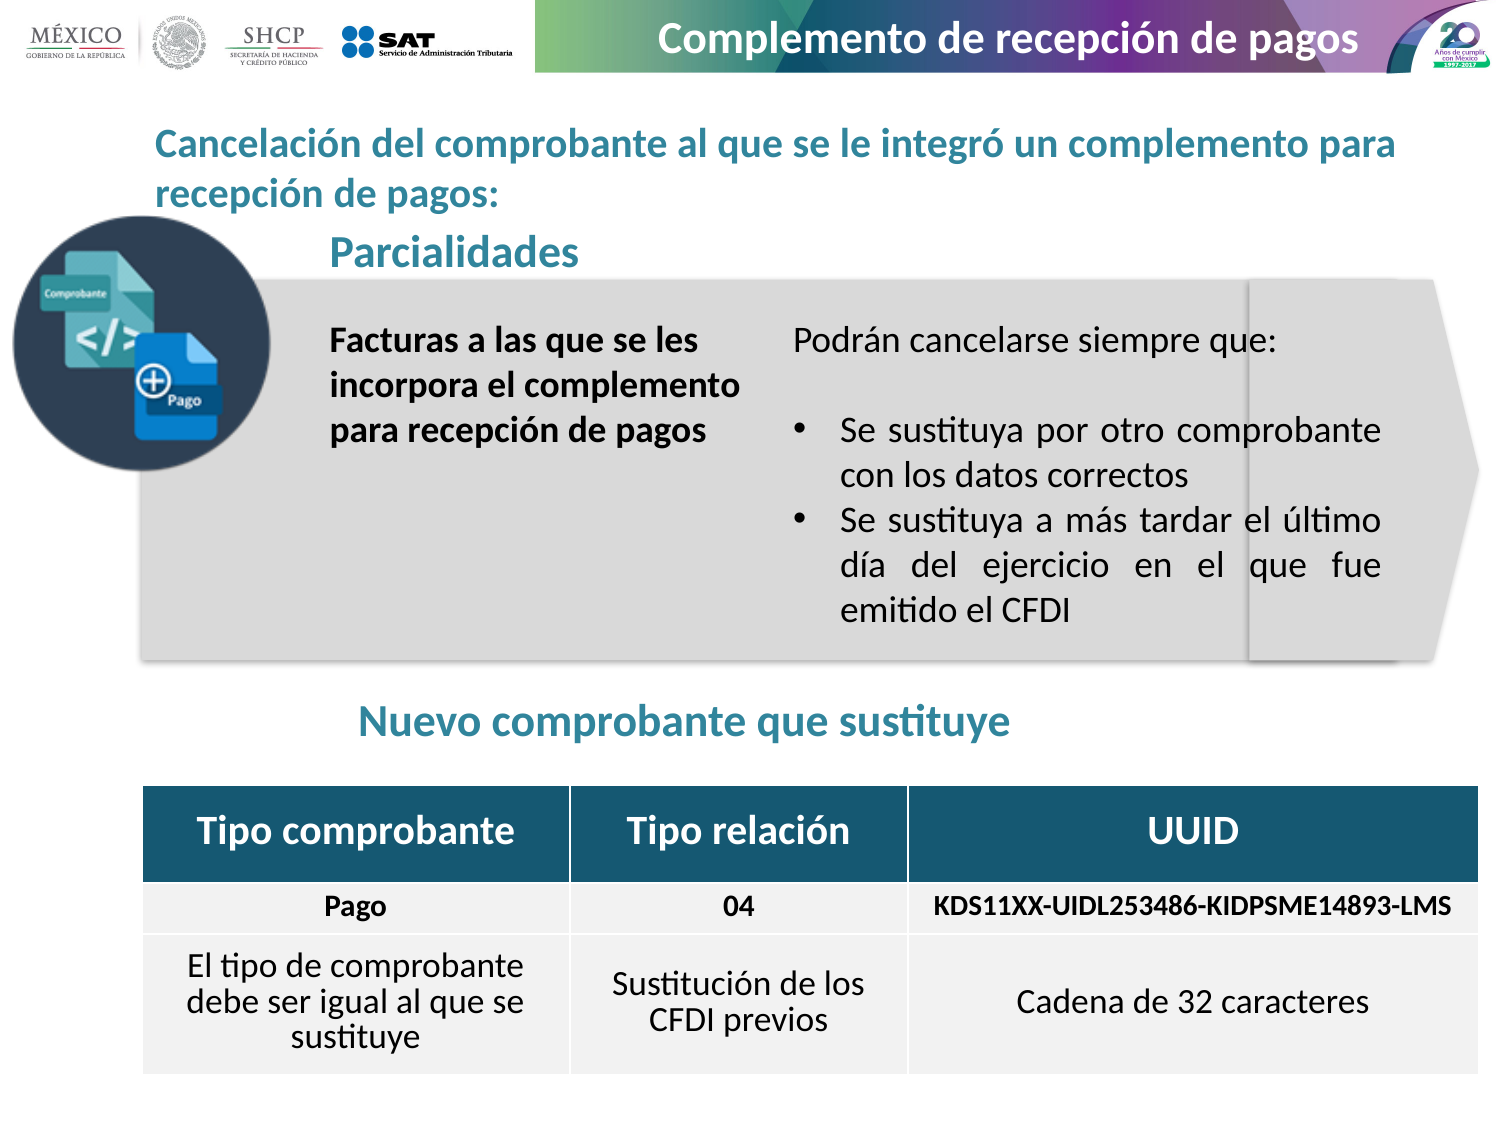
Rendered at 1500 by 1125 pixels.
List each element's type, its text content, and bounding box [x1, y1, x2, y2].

text_box Nuevo comprobante que sustituye [343, 683, 1214, 754]
table_header Tipo comprobante [143, 786, 569, 882]
text_box Facturas a las que se les incorpora el complemento para recepción de pagos [314, 307, 778, 458]
text_box Complemento de recepción de pagos [141, 0, 1375, 71]
text_box [1248, 278, 1480, 662]
text_box Parcialidades [314, 214, 683, 285]
table_cell El tipo de comprobante debe ser igual al que se sustituye [143, 935, 569, 1074]
table_cell 04 [571, 884, 907, 933]
text_box Podrán cancelarse siempre que: Se sustituya por otro comprobante con los datos correctos Se sustituya a más tardar el último día del ejercicio en el que fue emitido el CFDI [778, 307, 1398, 638]
table_cell Pago [143, 884, 569, 933]
table_header Tipo relación [571, 786, 907, 882]
table_header UUID [909, 786, 1478, 882]
table_cell KDS11XX-UIDL253486-KIDPSME14893-LMS [909, 884, 1478, 933]
text_box Cancelación del comprobante al que se le integró un complemento para recepción de pagos: [140, 108, 1433, 224]
picture [0, 0, 1500, 1125]
table_cell Cadena de 32 caracteres [909, 935, 1478, 1074]
text_box [141, 279, 1247, 661]
table_cell Sustitución de los CFDI previos [571, 935, 907, 1074]
